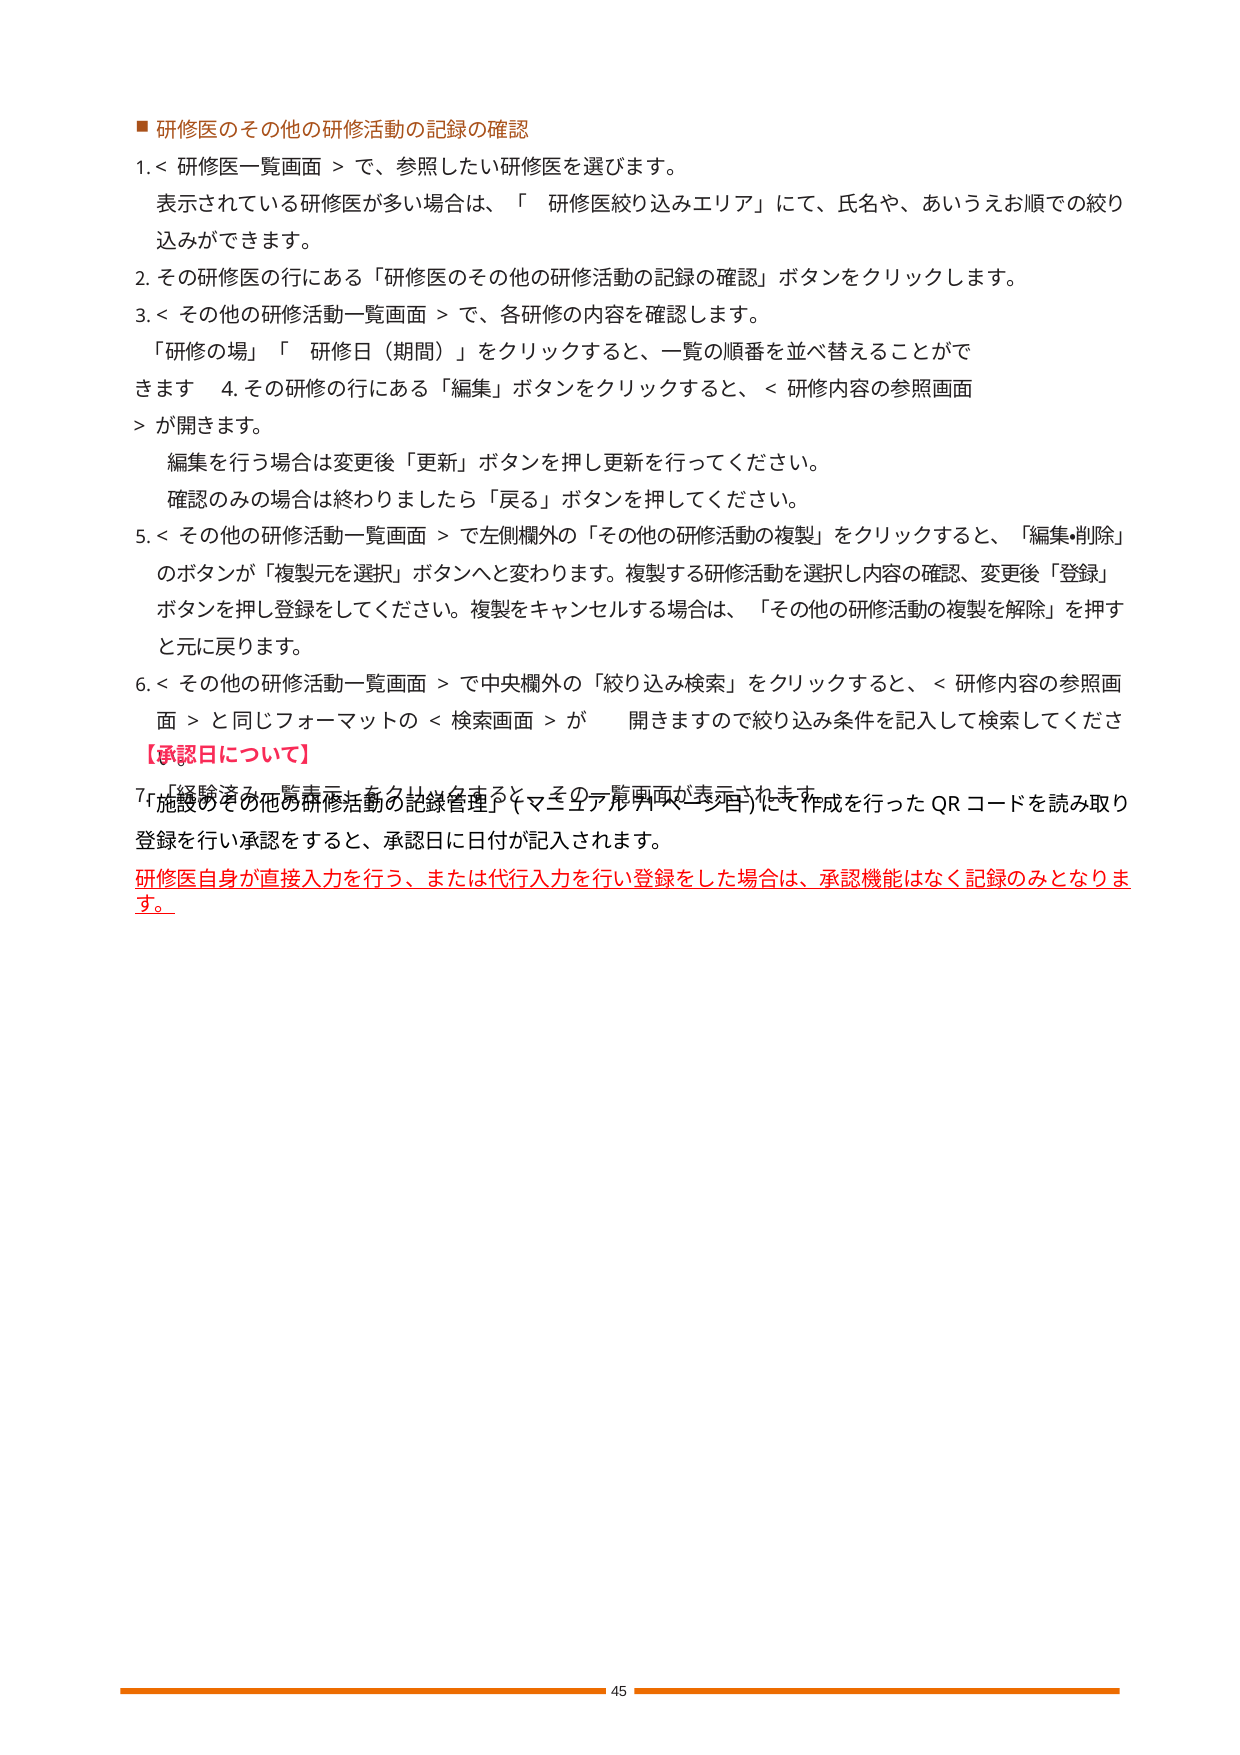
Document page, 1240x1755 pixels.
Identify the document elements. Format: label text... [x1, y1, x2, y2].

text_box 【承認日について】 「施設のその他の研修活動の記録管理」(マニュアル71ページ目)にて作成を行ったQRコードを読み取り登録を行い承認をすると、承認日に日付が記入されます。 研修医自身が直接入力を行う、または代行入力を行い登録をした場合は、承認機能はなく記録のみとなります。 [133, 727, 1137, 915]
slide_number 45 [604, 1681, 636, 1755]
text_box 研修医のその他の研修活動の記録の確認 < 研修医一覧画面> で、参照したい研修医を選びます。 表示されている研修医が多い場合は、「 研修医絞り込みエリア」にて、氏名や、あいうえお順での絞り込みができます。 その研修医の行にある「研修医のその他の研修活動の記録の確認」ボタンをクリックします。 < その他の研修活動一覧画面 > で、各研修の内容を確認します。 「研修の場」「 研修日（期間）」をクリックすると、一覧の順番を並べ替えることができます 4.その研修の行にある「編集」ボタンをクリックすると、< 研修内容の参照画面 > が開きます。 編集を行う場合は変更後「更新」ボタンを押し更新を行ってください。 確認のみの場合は終わりましたら「戻る」ボタンを押してください。 < その他の研修活動一覧画面 > で左側欄外の「その他の研修活動の複製」をクリックすると、「編集・削除」のボタンが「複製元を選択」ボタンへと変わります。複製する研修活動を選択し内容の確認、変更後「登録」ボタンを押し登録をしてください。複製をキャンセルする場合は、 「その他の研修活動の複製を解除」を押すと元に戻ります。 < その他の研修活動一覧画面 > で中央欄外の「絞り込み検索」をクリックすると、< 研修内容の参照画面> と 同じフォーマットの < 検索画面> が 開きますので絞り込み条件を記入して検索してください。 「経験済み一覧表示」をクリックすると、その一覧画面が表示されます。 [133, 102, 1137, 727]
